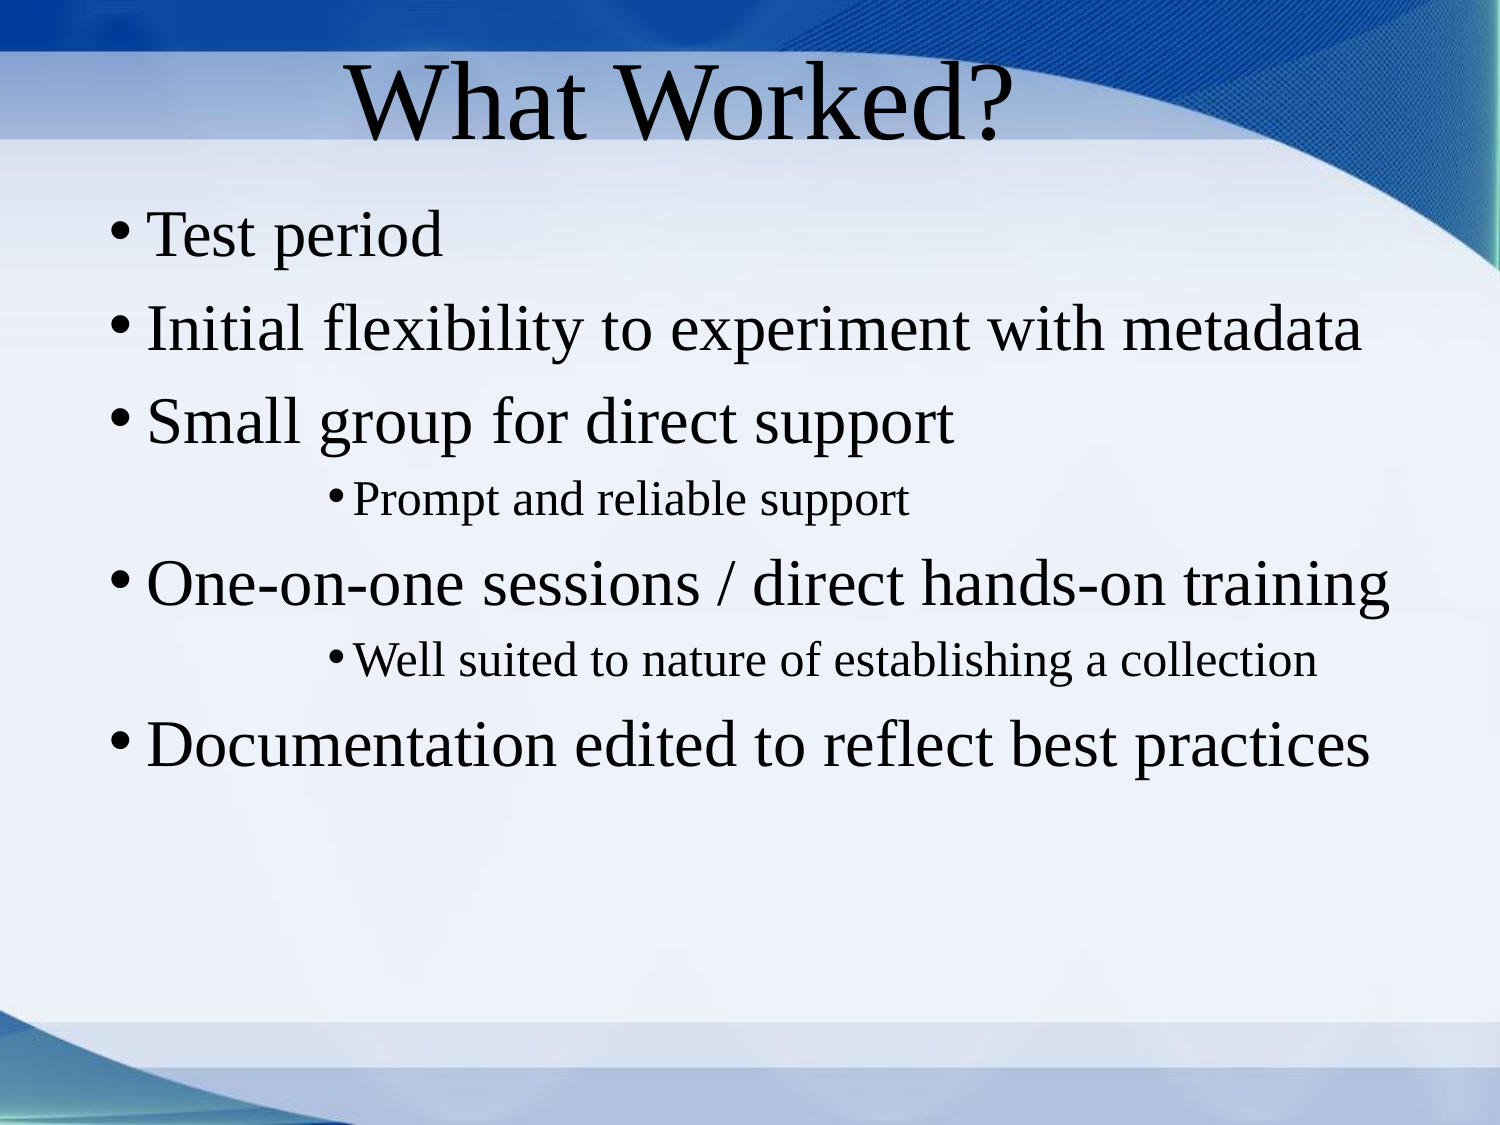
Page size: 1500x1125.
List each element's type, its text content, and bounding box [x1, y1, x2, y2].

picture [0, 0, 1500, 1125]
title What Worked? [32, 0, 1330, 204]
list Test period Initial flexibility to experiment with metadata Small group for direct support Prompt and reliable support One-on-one sessions / direct hands-on training Well suited to nature of establishing a collection Documentation edited to reflect best practices [75, 174, 1425, 1075]
